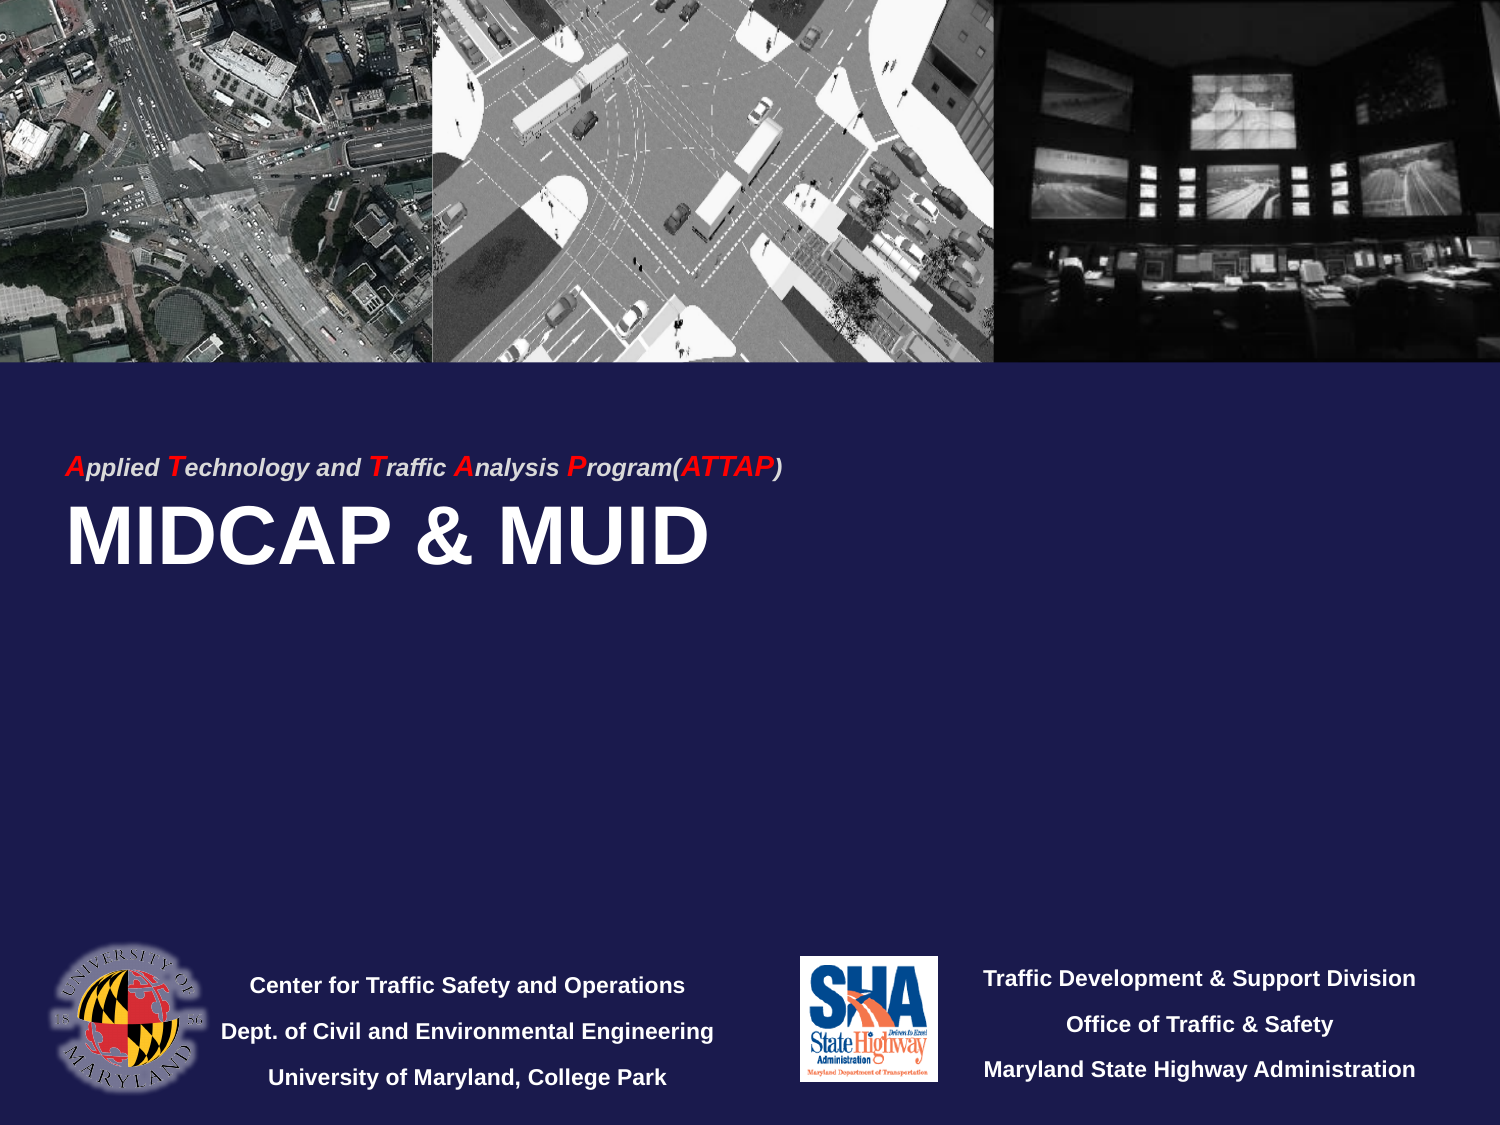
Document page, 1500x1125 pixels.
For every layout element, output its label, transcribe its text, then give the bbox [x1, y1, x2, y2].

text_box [55, 949, 751, 1089]
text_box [799, 941, 1463, 1082]
picture [0, 0, 1500, 362]
title Applied Technology and Traffic Analysis Program(ATTAP) MIDCAP & MUID [49, 412, 1459, 617]
